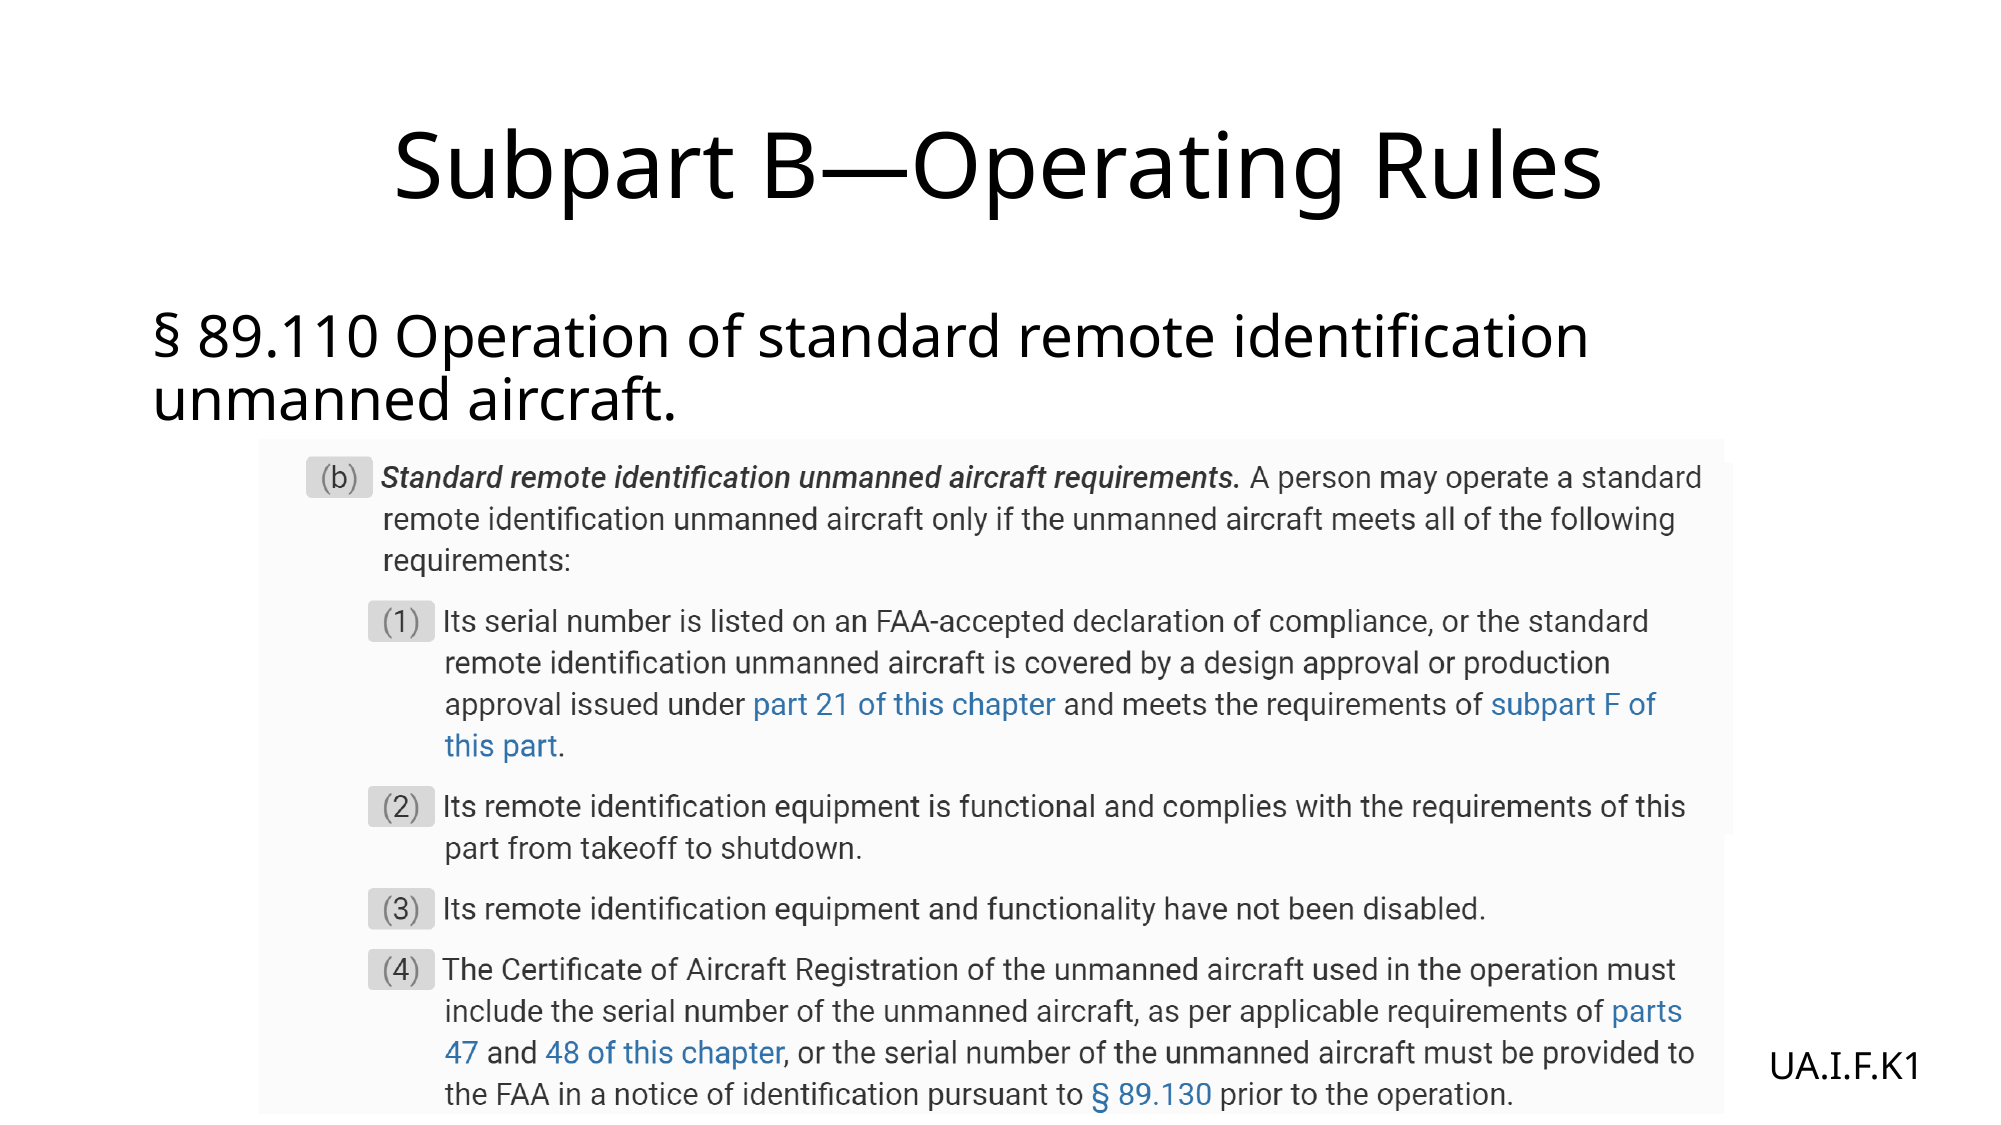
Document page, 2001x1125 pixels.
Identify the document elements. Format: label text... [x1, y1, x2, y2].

picture [258, 438, 1734, 1114]
list § 89.110 Operation of standard remote identification unmanned aircraft. [137, 299, 1863, 1014]
text_box UA.I.F.K1 [1753, 1034, 1940, 1095]
title Subpart B—Operating Rules [137, 59, 1863, 278]
